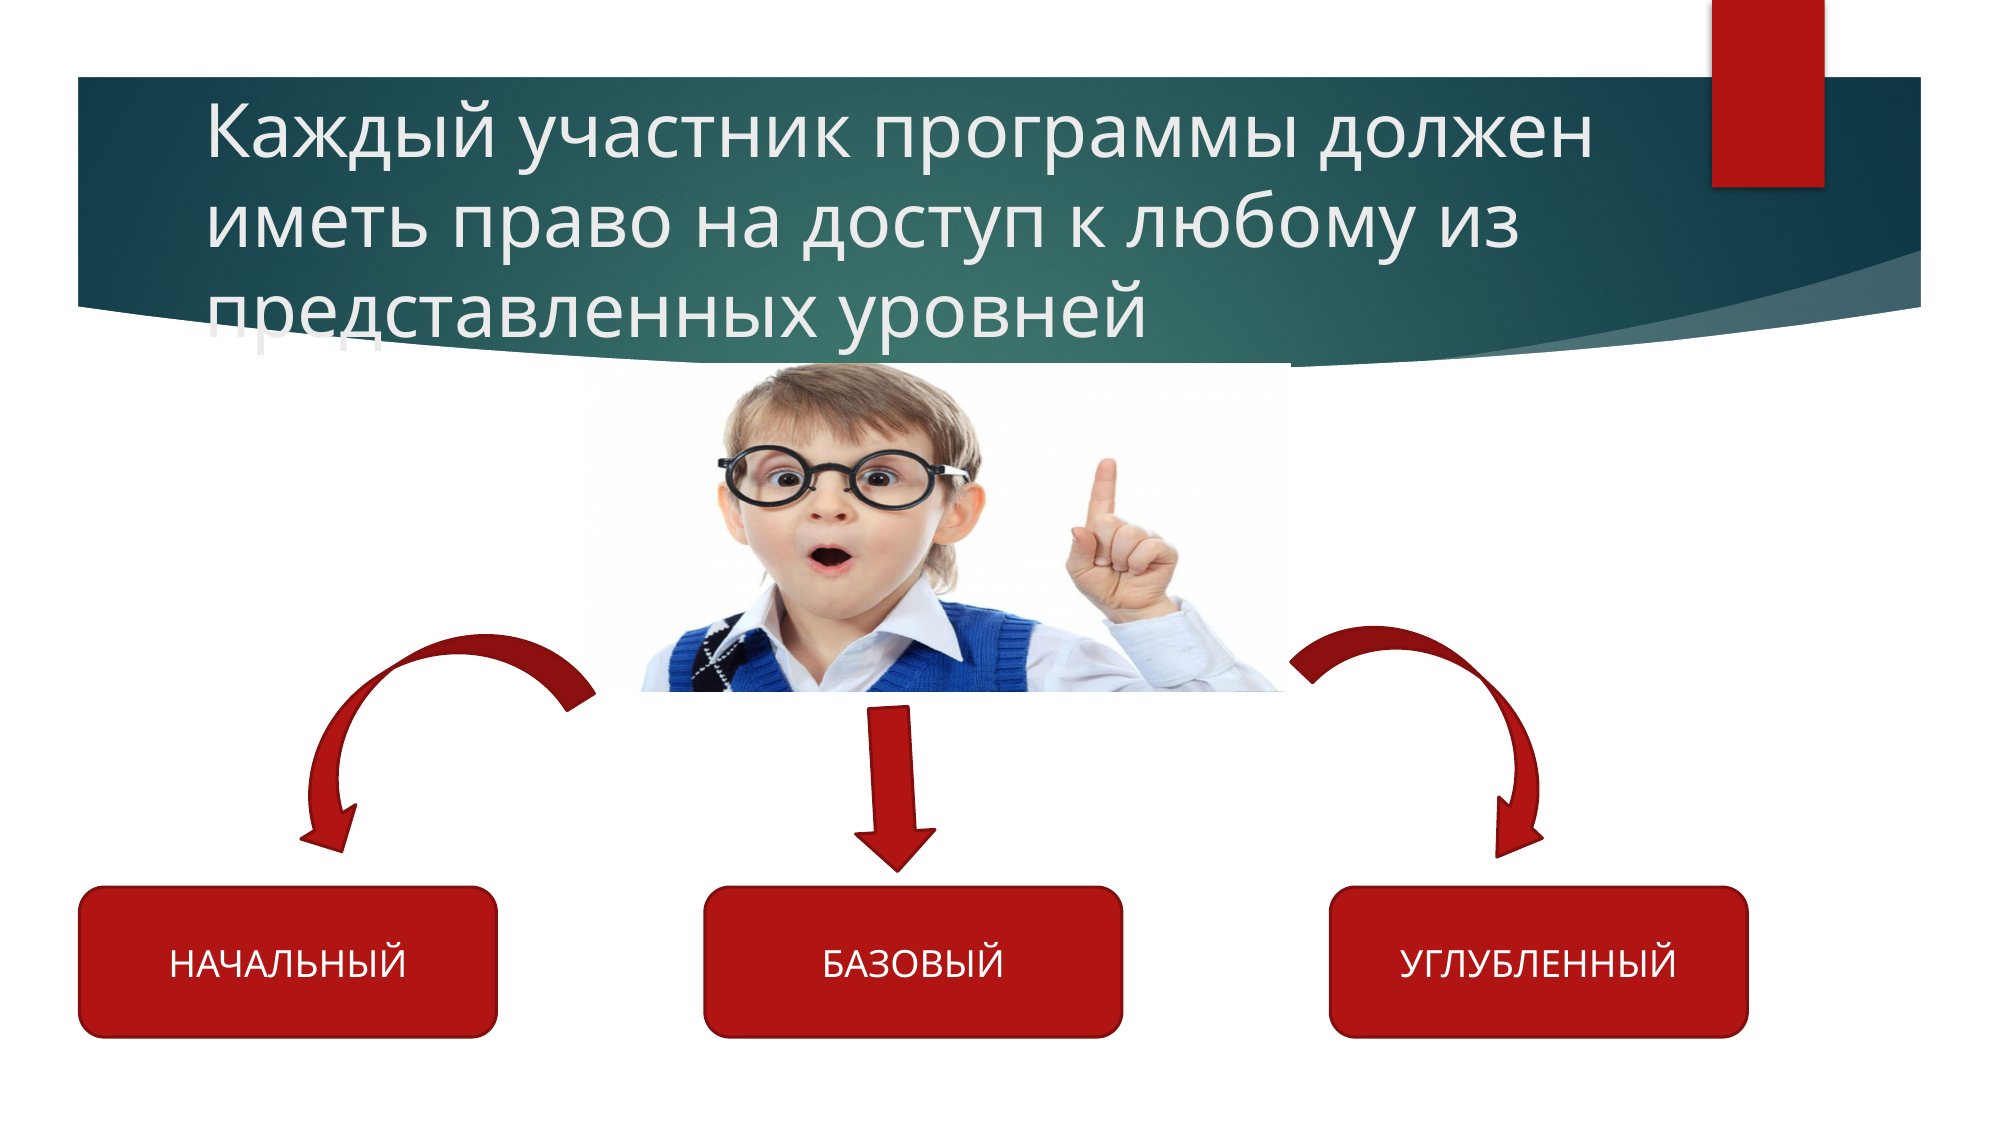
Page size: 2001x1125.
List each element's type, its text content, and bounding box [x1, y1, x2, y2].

title Каждый участник программы должен иметь право на доступ к любому из представленных уровней [189, 159, 1638, 276]
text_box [79, 363, 1748, 1038]
